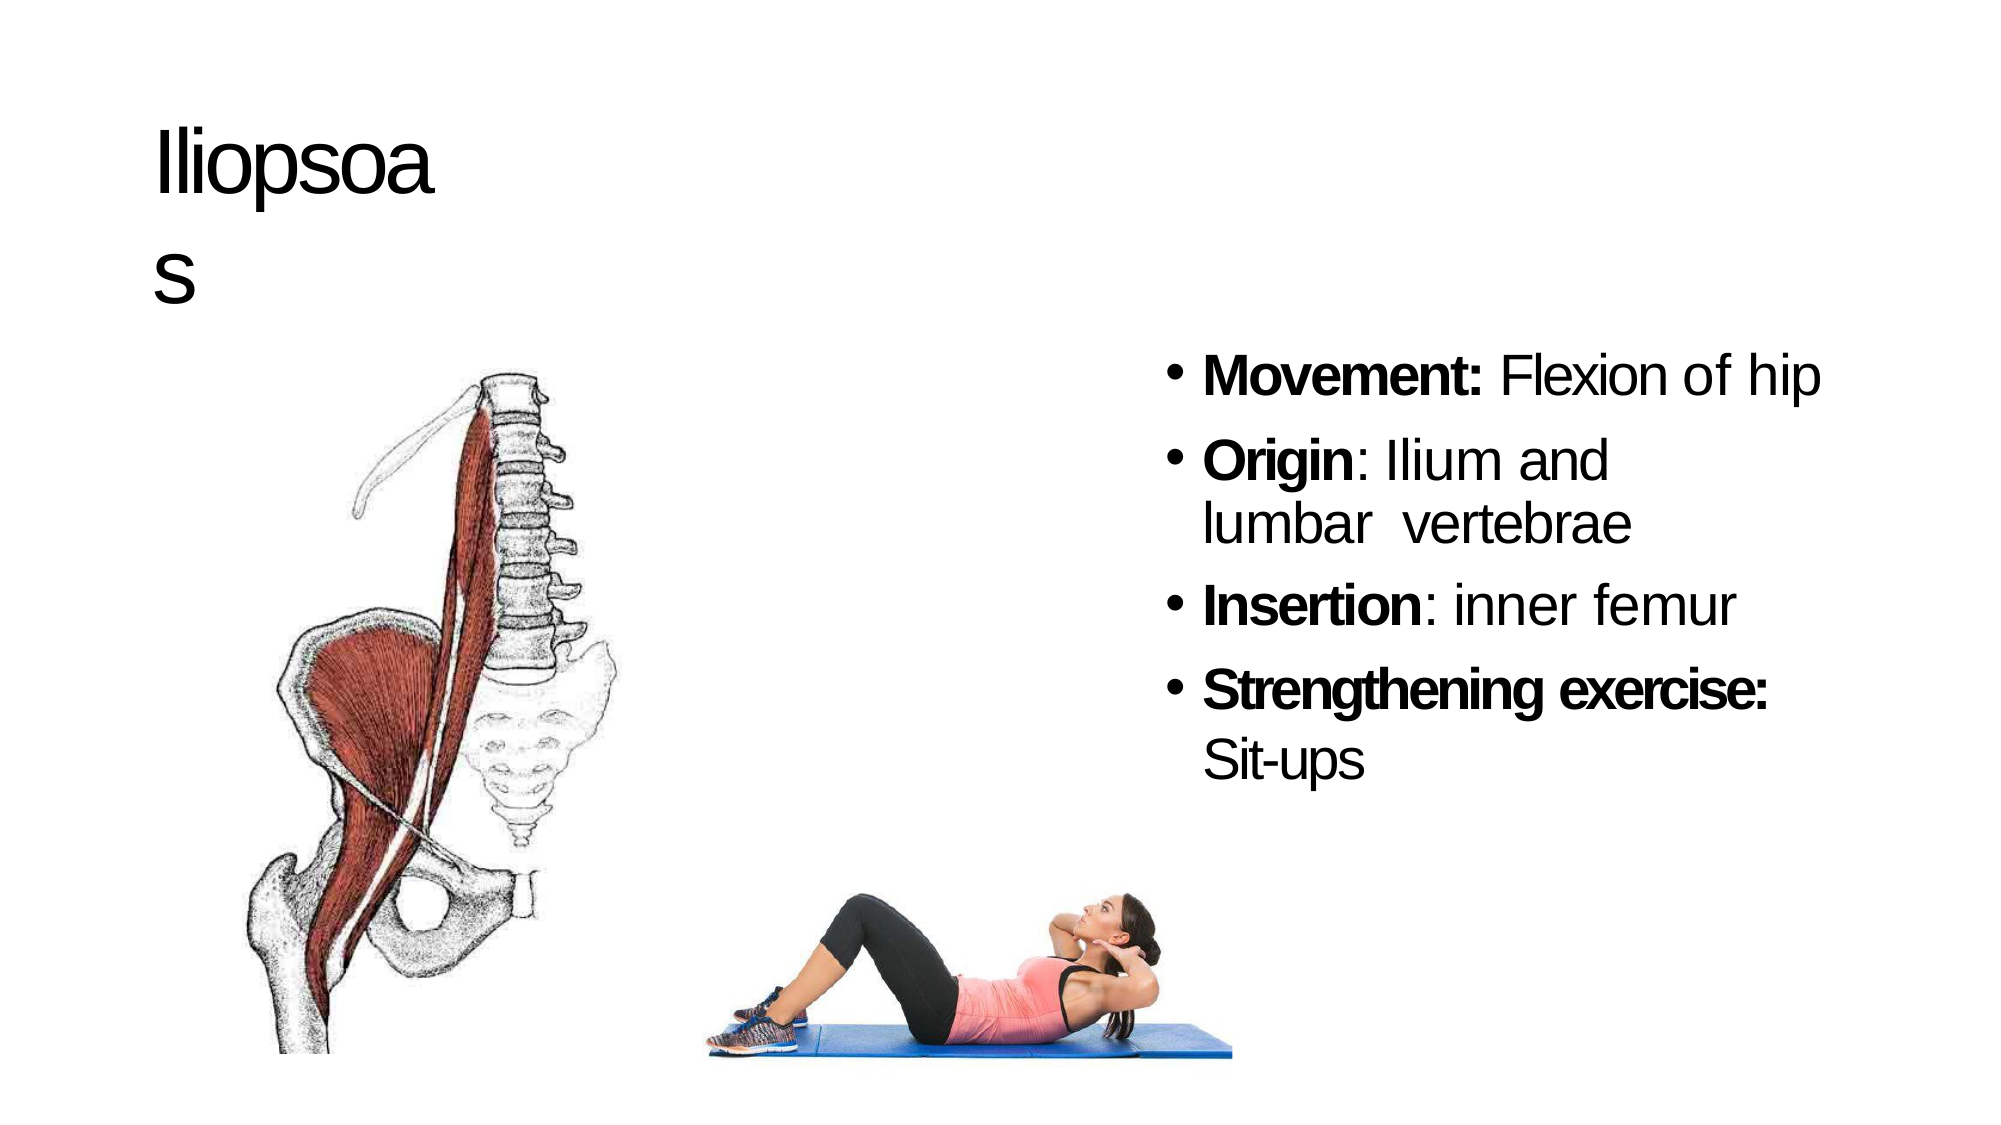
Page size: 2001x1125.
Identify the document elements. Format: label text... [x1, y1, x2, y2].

title Iliopsoas [150, 100, 475, 323]
text_box [702, 886, 1233, 1075]
text_box [241, 368, 622, 1054]
text_box Movement: Flexion of hip Origin: Ilium and lumbar vertebrae Insertion: inner femur Strengthening exercise: Sit-ups [1163, 320, 1945, 792]
